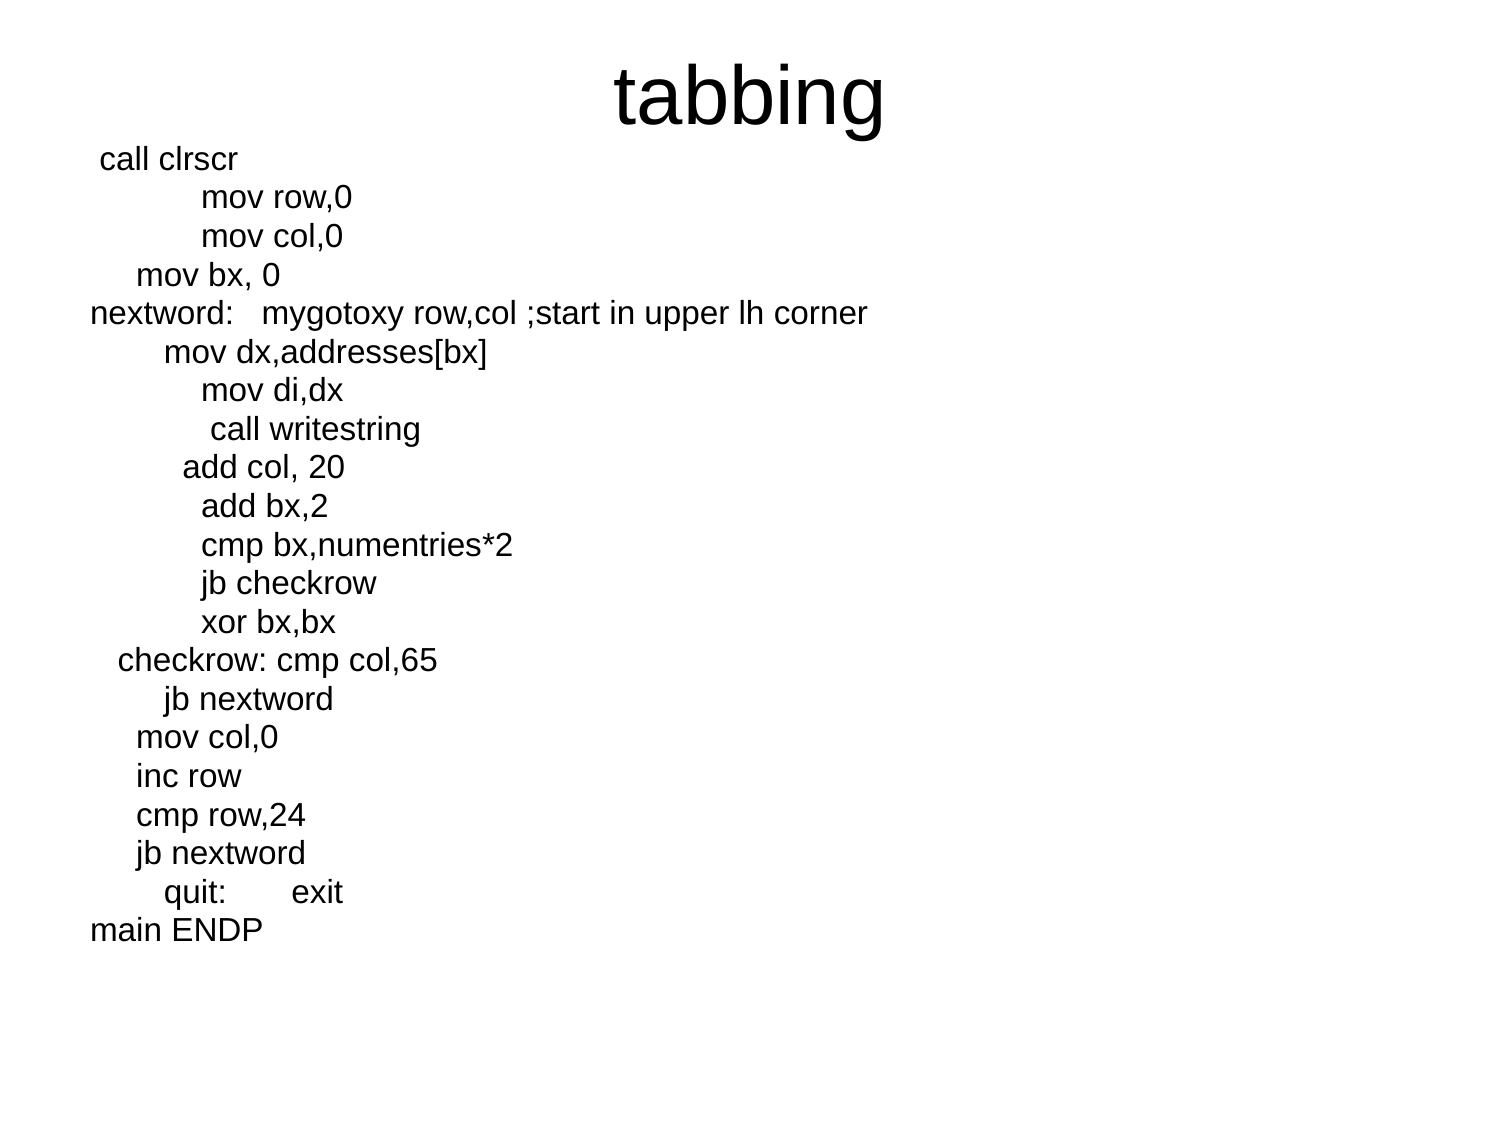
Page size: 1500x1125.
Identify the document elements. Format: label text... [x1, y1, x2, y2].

title tabbing [75, 45, 1425, 137]
list call clrscr mov row,0 mov col,0 mov bx, 0 nextword: mygotoxy row,col ;start in upper lh corner mov dx,addresses[bx] mov di,dx call writestring add col, 20 add bx,2 cmp bx,numentries*2 jb checkrow xor bx,bx checkrow: cmp col,65 jb nextword mov col,0 inc row cmp row,24 jb nextword quit: exit main ENDP [75, 137, 1425, 1005]
